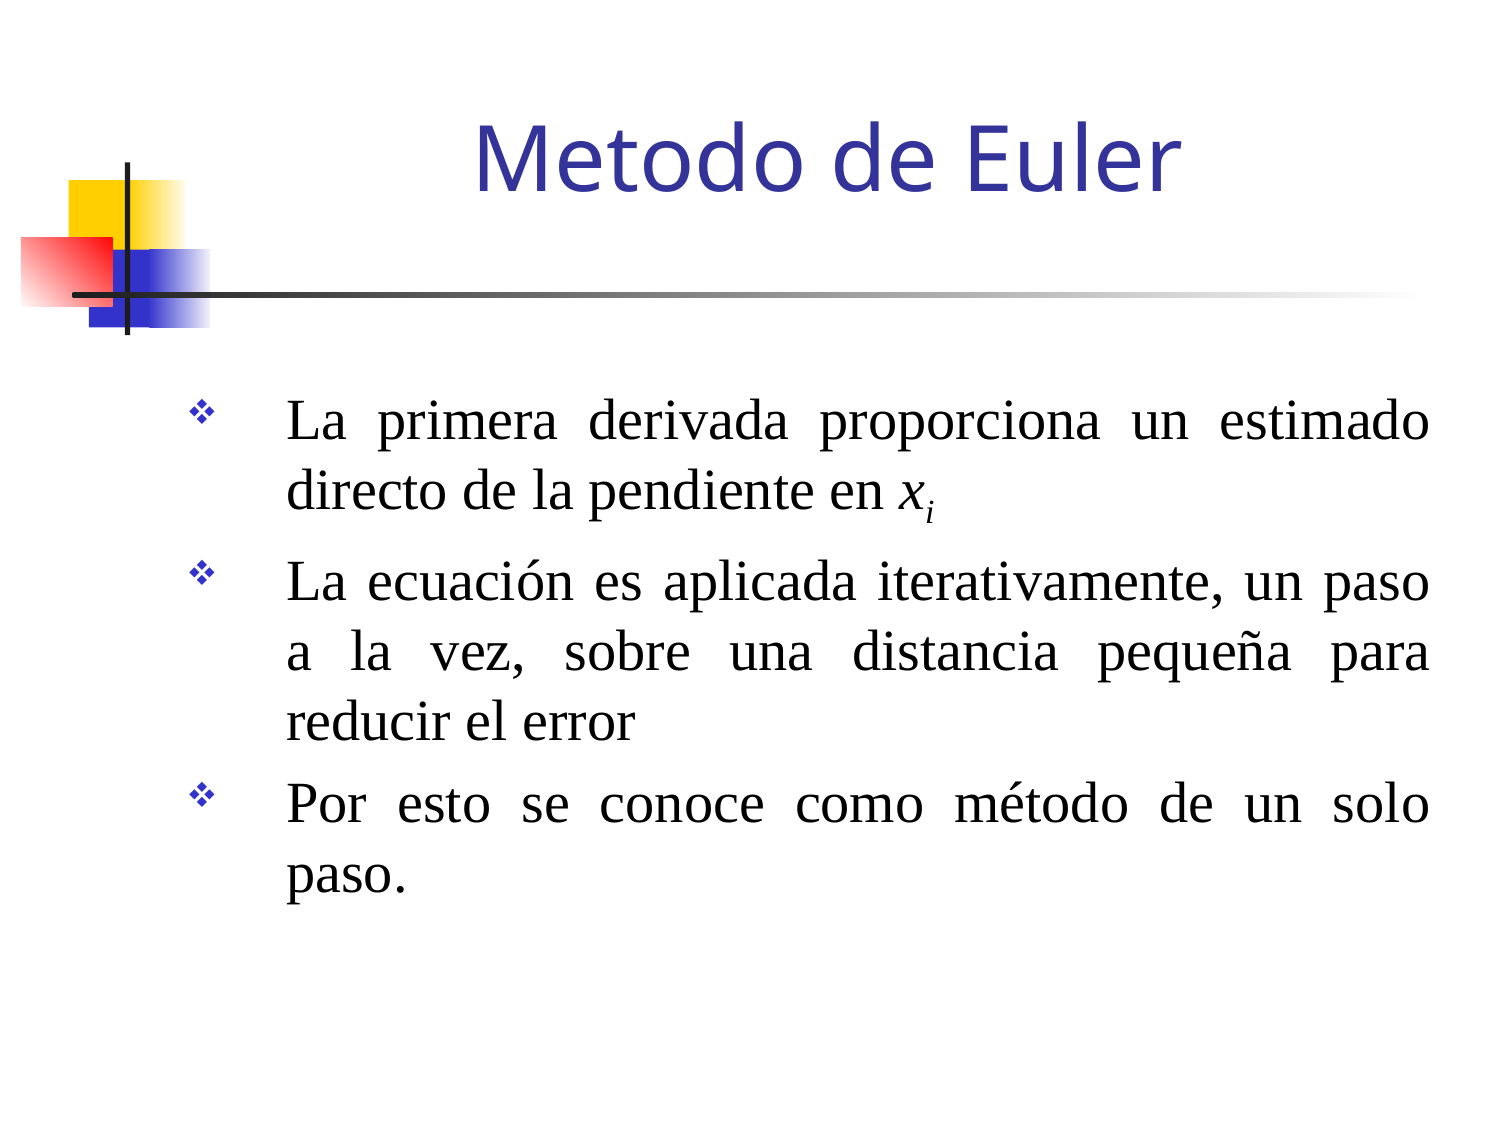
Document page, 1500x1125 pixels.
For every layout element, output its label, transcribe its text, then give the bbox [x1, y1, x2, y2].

title Metodo de Euler [188, 34, 1468, 276]
list La primera derivada proporciona un estimado directo de la pendiente en xi La ecuación es aplicada iterativamente, un paso a la vez, sobre una distancia pequeña para reducir el error Por esto se conoce como método de un solo paso. [170, 373, 1447, 960]
